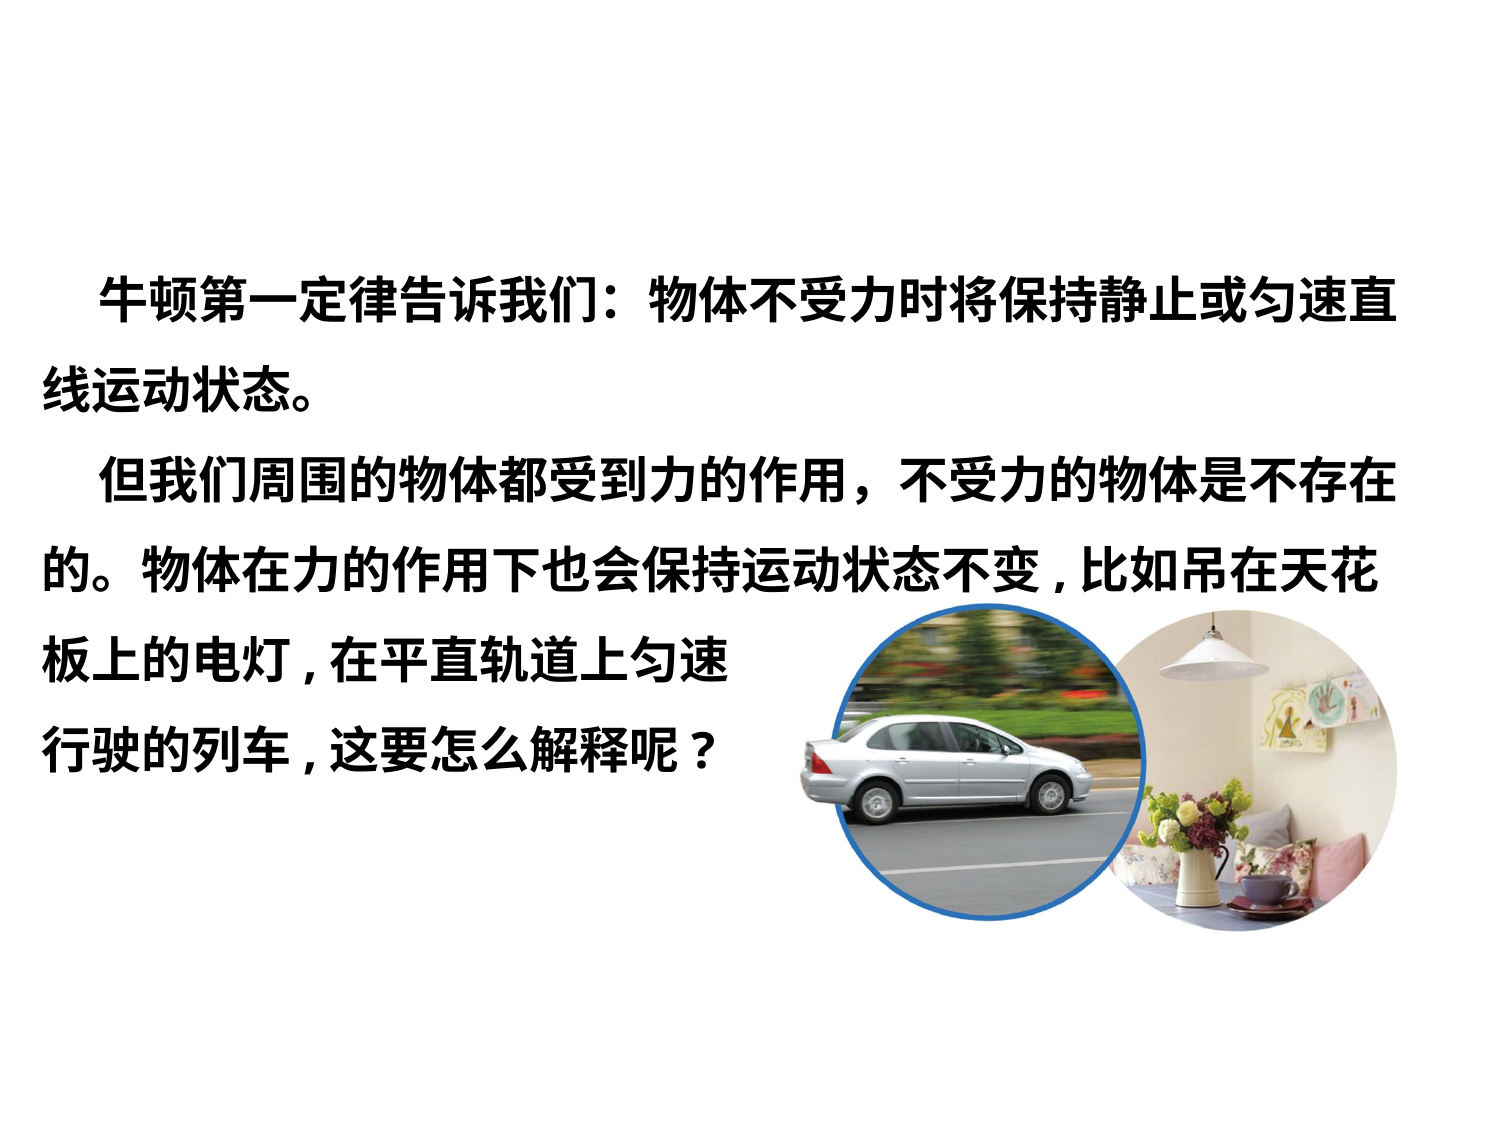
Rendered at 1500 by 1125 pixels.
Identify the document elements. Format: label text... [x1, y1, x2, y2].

picture [793, 593, 1399, 955]
text_box 牛顿第一定律告诉我们：物体不受力时将保持静止或匀速直线运动状态。 但我们周围的物体都受到力的作用，不受力的物体是不存在的。物体在力的作用下也会保持运动状态不变,比如吊在天花板上的电灯,在平直轨道上匀速 行驶的列车,这要怎么解释呢? [26, 231, 1441, 787]
